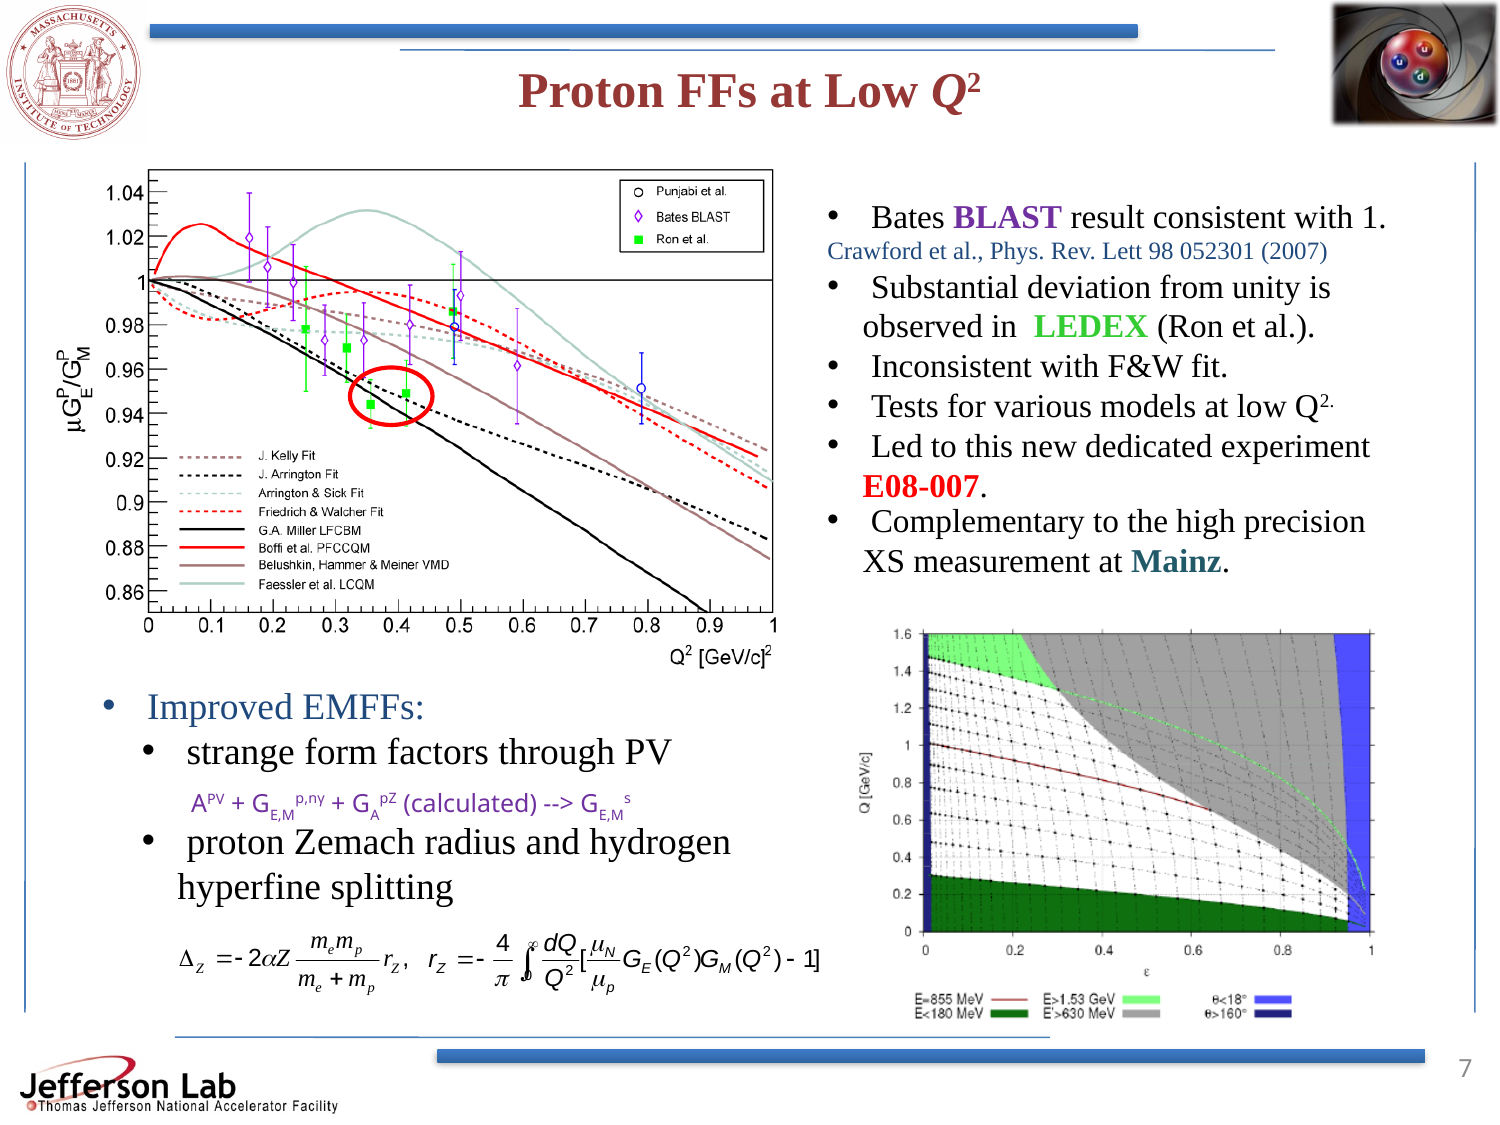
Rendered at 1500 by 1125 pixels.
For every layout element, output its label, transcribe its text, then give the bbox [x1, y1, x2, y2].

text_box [174, 923, 413, 1001]
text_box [424, 927, 826, 1001]
slide_number 7 [1137, 1040, 1488, 1100]
picture [12, 1049, 343, 1125]
text_box Bates BLAST result consistent with 1. Crawford et al., Phys. Rev. Lett 98 052301 (2007) Substantial deviation from unity is observed in LEDEX (Ron et al.). Inconsistent with F&W fit. Tests for various models at low Q2. Led to this new dedicated experiment E08-007. [829, 187, 1438, 512]
picture [0, 0, 146, 144]
text_box APV + GE,Mp,nγ + GApZ (calculated) --> GE,Ms [176, 779, 647, 831]
text_box Improved EMFFs: strange form factors through PV proton Zemach radius and hydrogen hyperfine splitting [87, 687, 763, 915]
picture [1336, 7, 1493, 121]
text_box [45, 124, 826, 678]
text_box Complementary to the high precision XS measurement at Mainz. [829, 491, 1425, 587]
text_box Proton FFs at Low Q2 [503, 49, 997, 125]
picture [843, 612, 1388, 1028]
